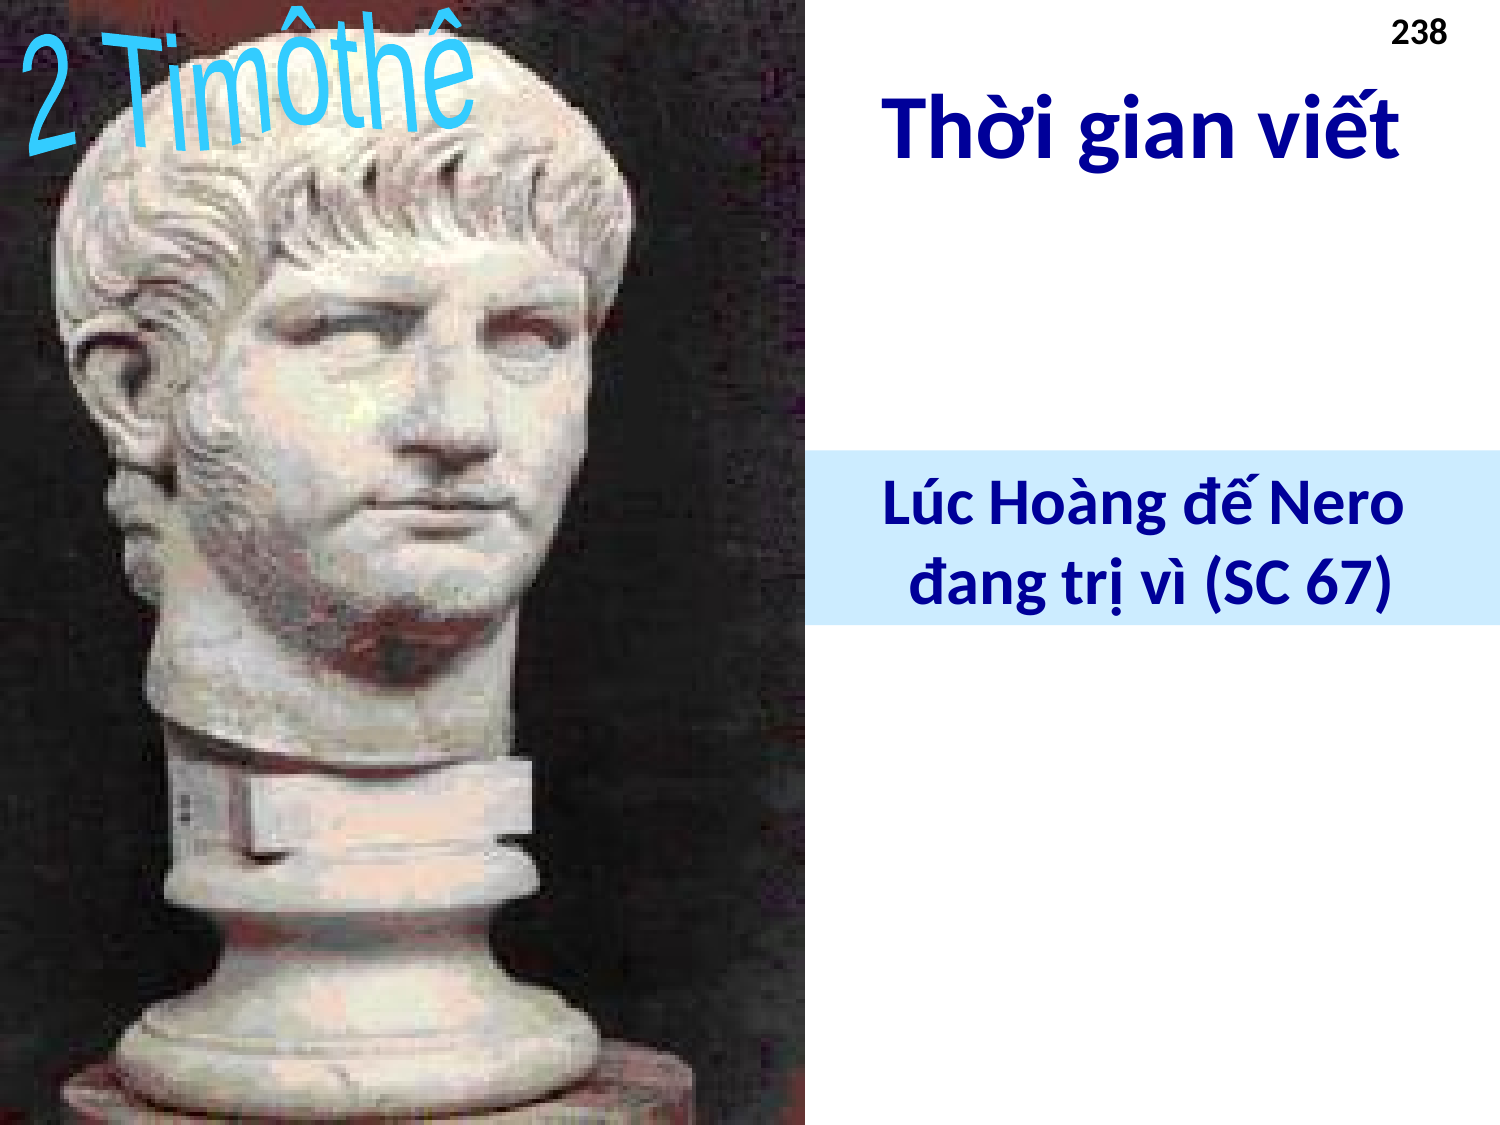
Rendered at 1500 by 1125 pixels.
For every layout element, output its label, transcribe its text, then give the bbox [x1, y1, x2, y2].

text_box 238 [1375, 0, 1463, 60]
text_box Lúc Hoàng đế Nero đang trị vì (SC 67) [808, 450, 1500, 626]
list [0, 0, 805, 1125]
title Thời gian viết [805, 0, 1500, 244]
